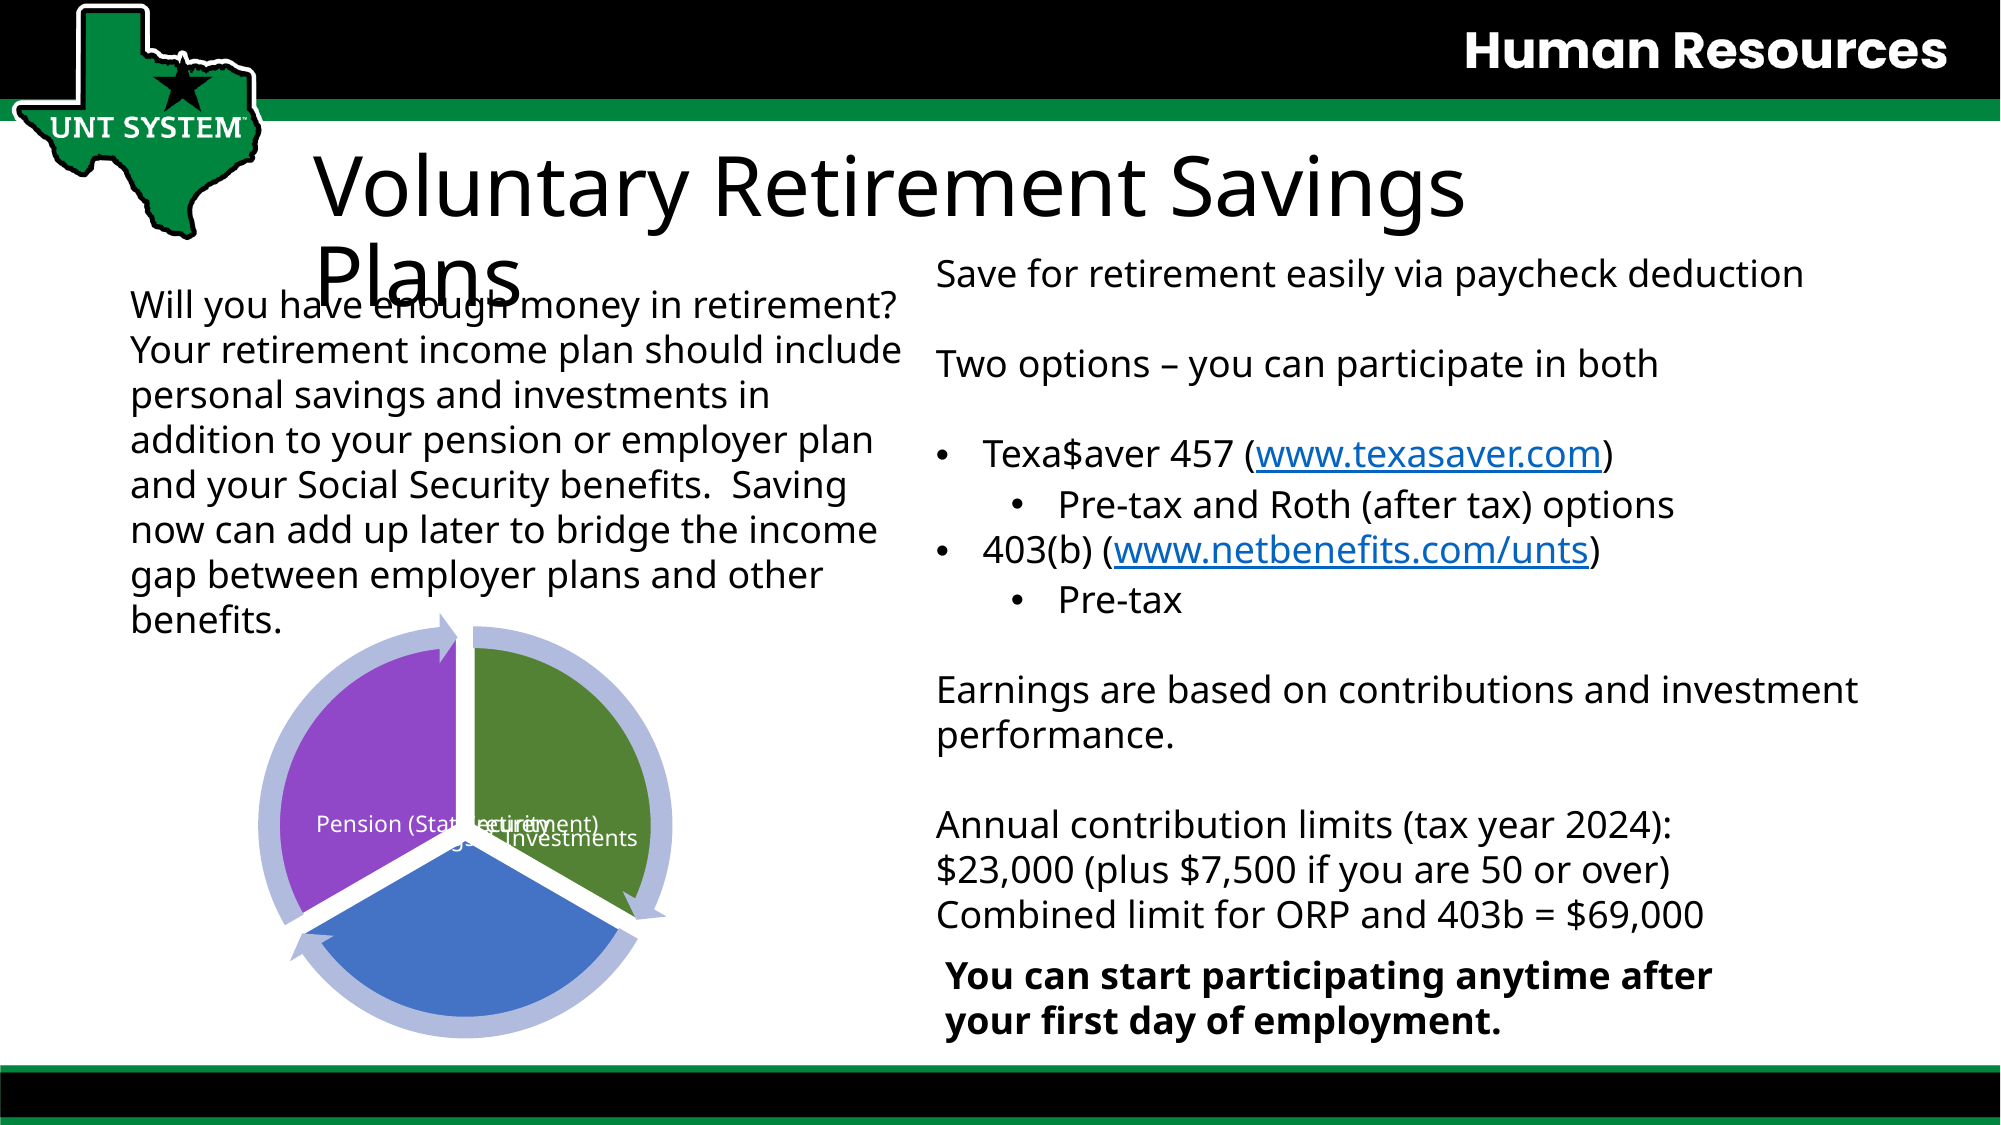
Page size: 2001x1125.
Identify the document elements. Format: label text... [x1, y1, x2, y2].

text_box Save for retirement easily via paycheck deduction Two options – you can participate in both Texa$aver 457 (www.texasaver.com) Pre-tax and Roth (after tax) options 403(b) (www.netbenefits.com/unts) Pre-tax Earnings are based on contributions and investment performance. Annual contribution limits (tax year 2024): $23,000 (plus $7,500 if you are 50 or over) Combined limit for ORP and 403b = $69,000 [921, 242, 2000, 989]
text_box Voluntary Retirement Savings Plans [298, 137, 1702, 255]
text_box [174, 605, 756, 1059]
text_box Will you have enough money in retirement? Your retirement income plan should include personal savings and investments in addition to your pension or employer plan and your Social Security benefits. Saving now can add up later to bridge the income gap between employer plans and other benefits. [115, 273, 921, 649]
picture [0, 0, 2001, 1125]
text_box You can start participating anytime after your first day of employment. [930, 944, 1764, 1050]
